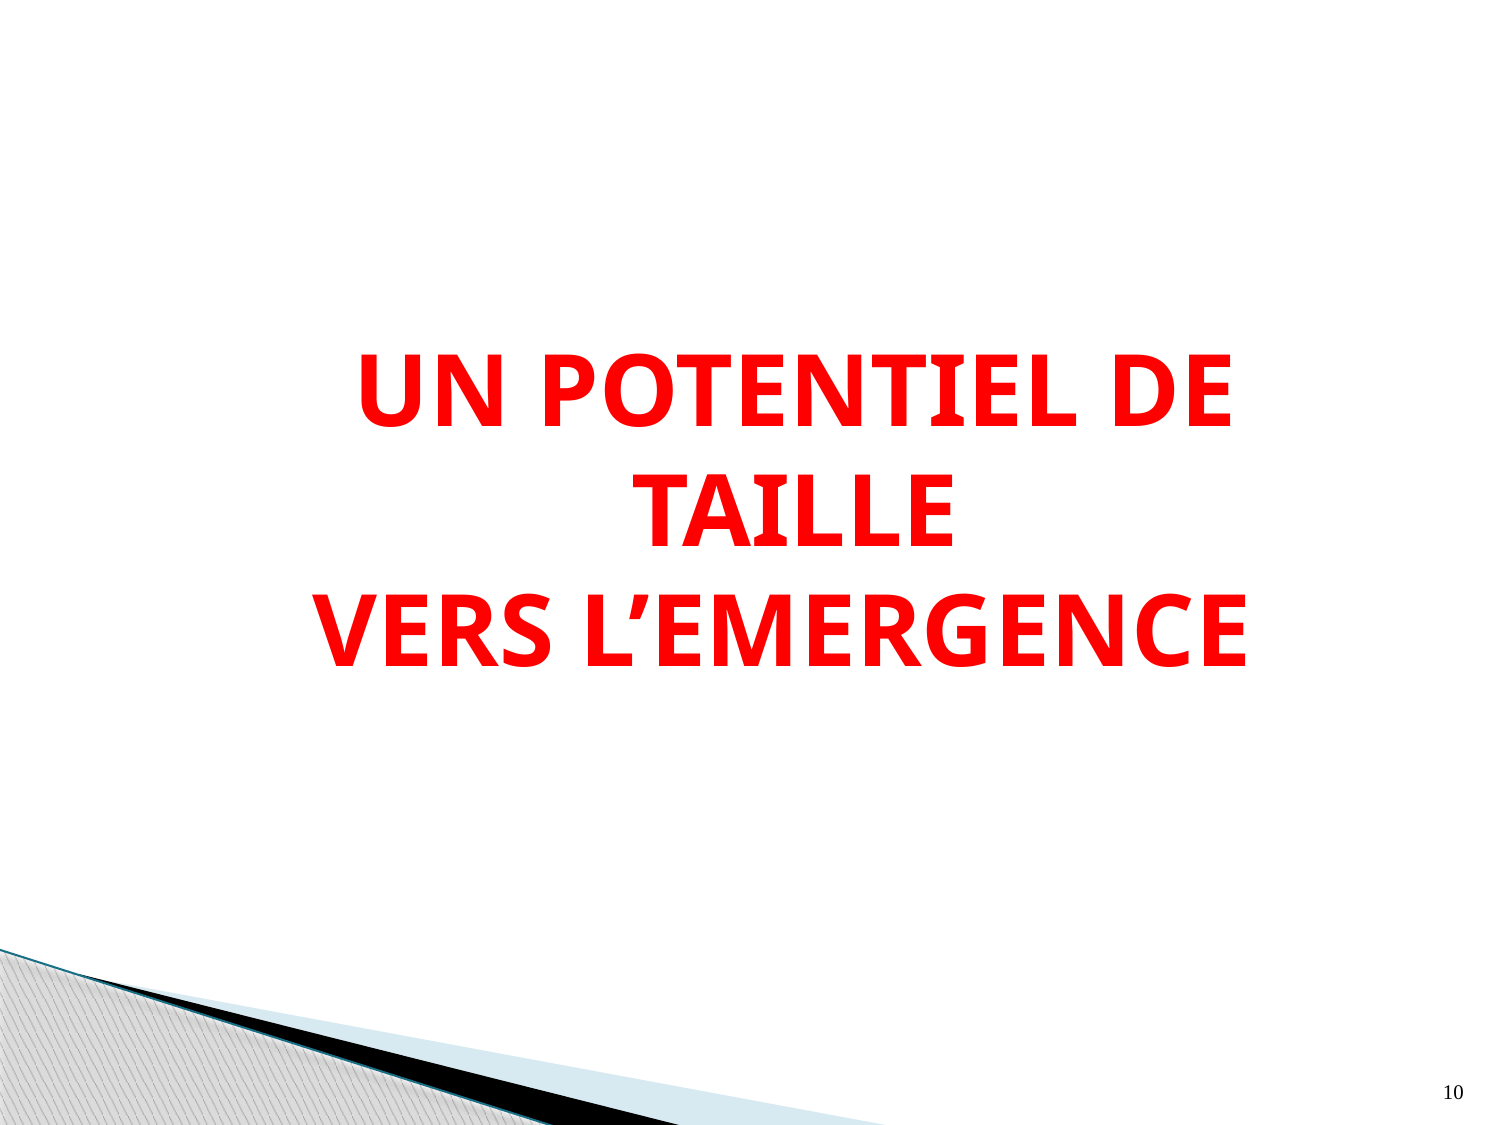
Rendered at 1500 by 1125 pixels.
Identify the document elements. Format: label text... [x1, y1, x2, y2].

list UN POTENTIEL DE TAILLE VERS L’EMERGENCE [222, 242, 1351, 726]
slide_number 10 [1418, 1051, 1479, 1112]
